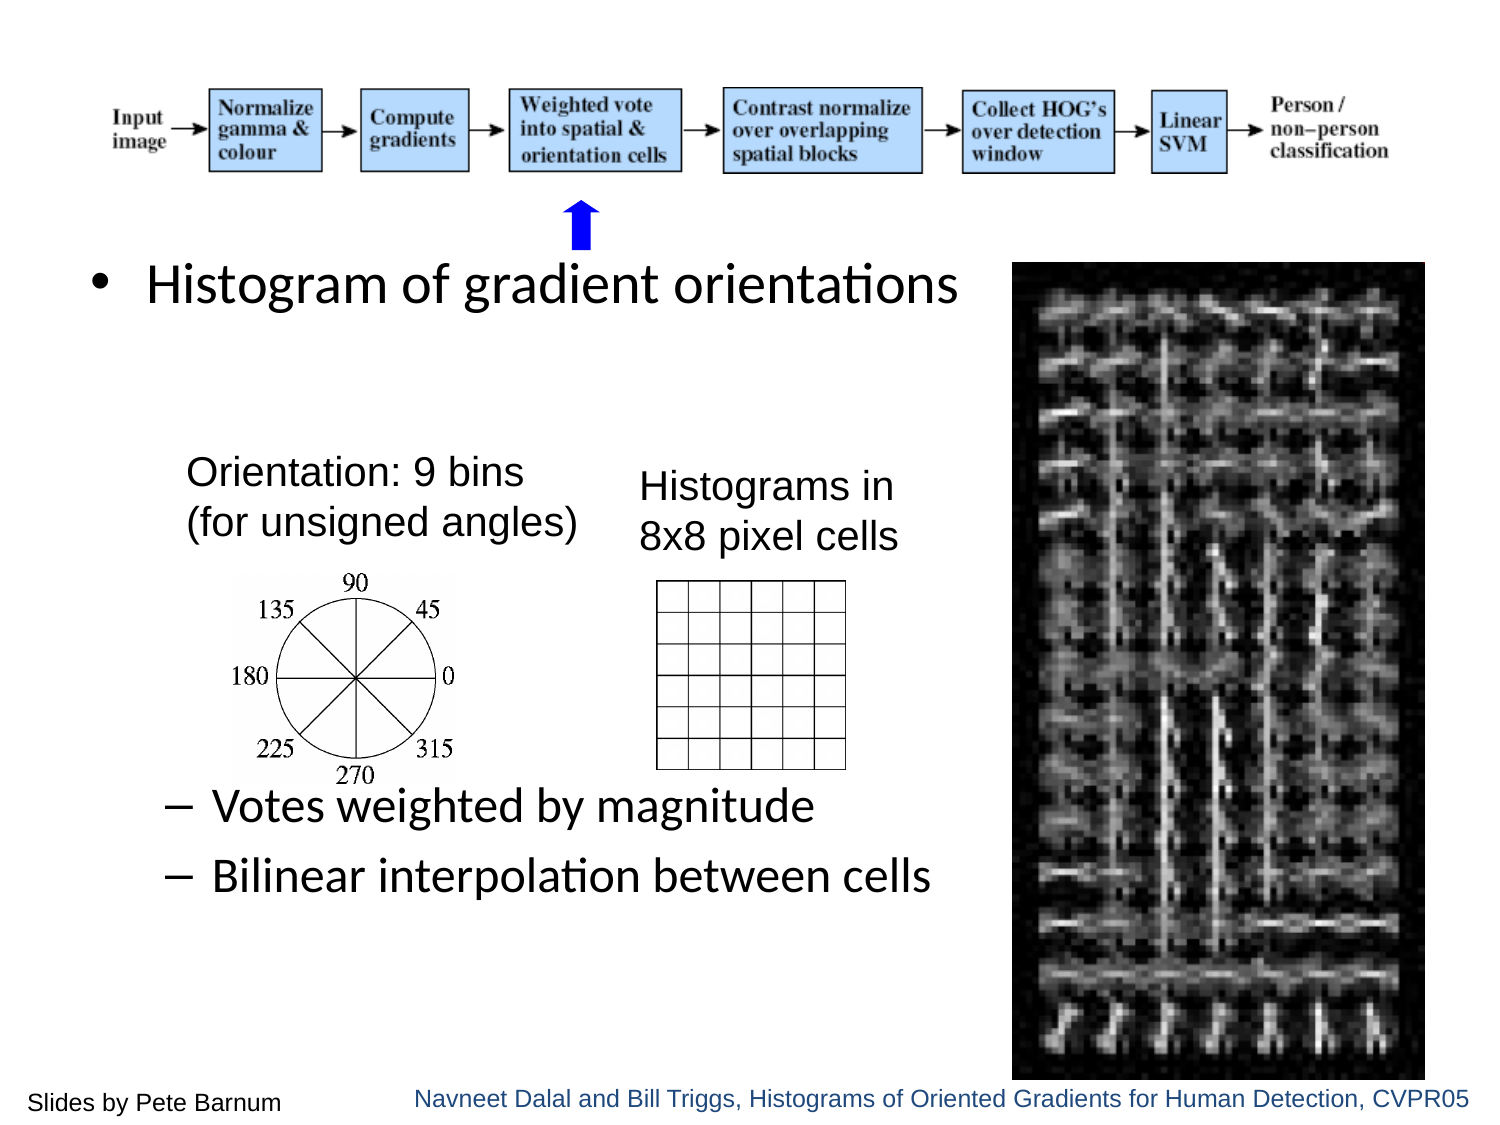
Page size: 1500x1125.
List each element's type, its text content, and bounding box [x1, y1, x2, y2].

text_box Navneet Dalal and Bill Triggs, Histograms of Oriented Gradients for Human Detection, CVPR05 [399, 1074, 1487, 1120]
picture [112, 87, 1390, 174]
text_box Histograms in 8x8 pixel cells [624, 451, 980, 567]
picture [1012, 262, 1426, 1080]
text_box Slides by Pete Barnum [12, 1078, 298, 1124]
list Histogram of gradient orientations Votes weighted by magnitude Bilinear interpolation between cells [74, 237, 1001, 1101]
text_box [562, 200, 601, 251]
text_box Orientation: 9 bins (for unsigned angles) [171, 437, 601, 553]
picture [655, 579, 846, 770]
picture [233, 573, 454, 784]
